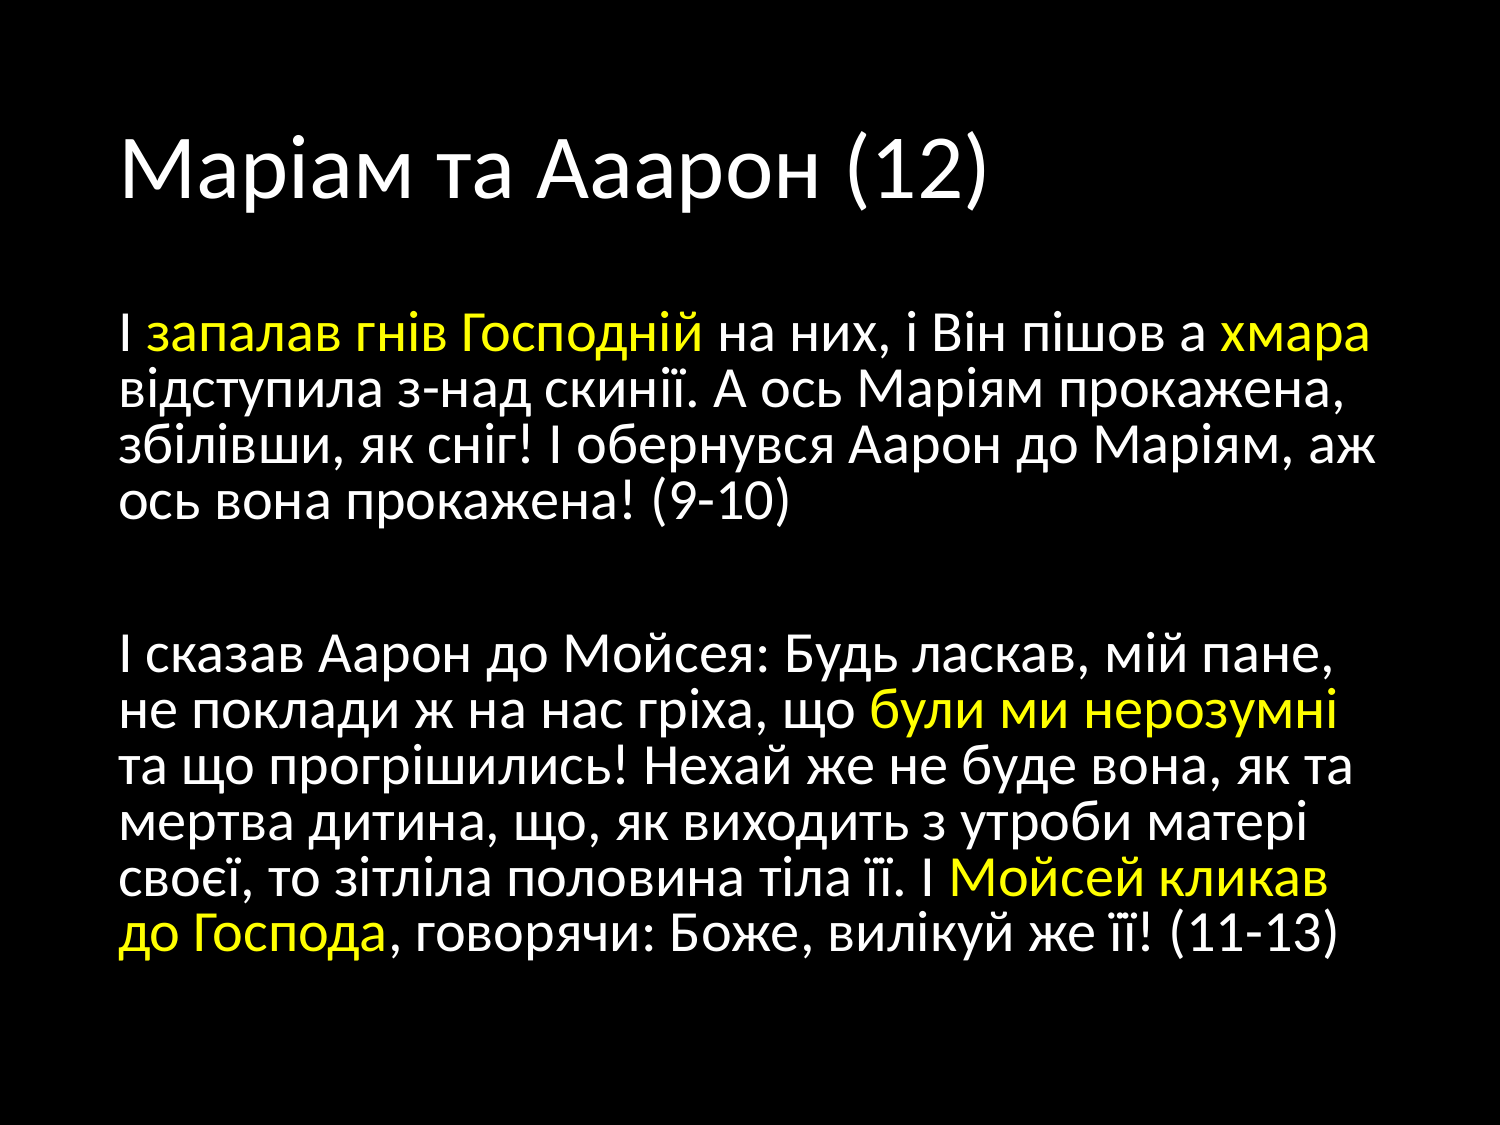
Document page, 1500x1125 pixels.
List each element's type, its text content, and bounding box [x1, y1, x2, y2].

title Маріам та Ааарон (12) [103, 59, 1397, 278]
list І запалав гнів Господній на них, і Він пішов а хмара відступила з-над скинії. А ось Маріям прокажена, збілівши, як сніг! І обернувся Аарон до Маріям, аж ось вона прокажена! (9-10) І сказав Аарон до Мойсея: Будь ласкав, мій пане, не поклади ж на нас гріха, що були ми нерозумні та що прогрішились! Нехай же не буде вона, як та мертва дитина, що, як виходить з утроби матері своєї, то зітліла половина тіла її. І Мойсей кликав до Господа, говорячи: Боже, вилікуй же її! (11-13) [103, 299, 1397, 1014]
